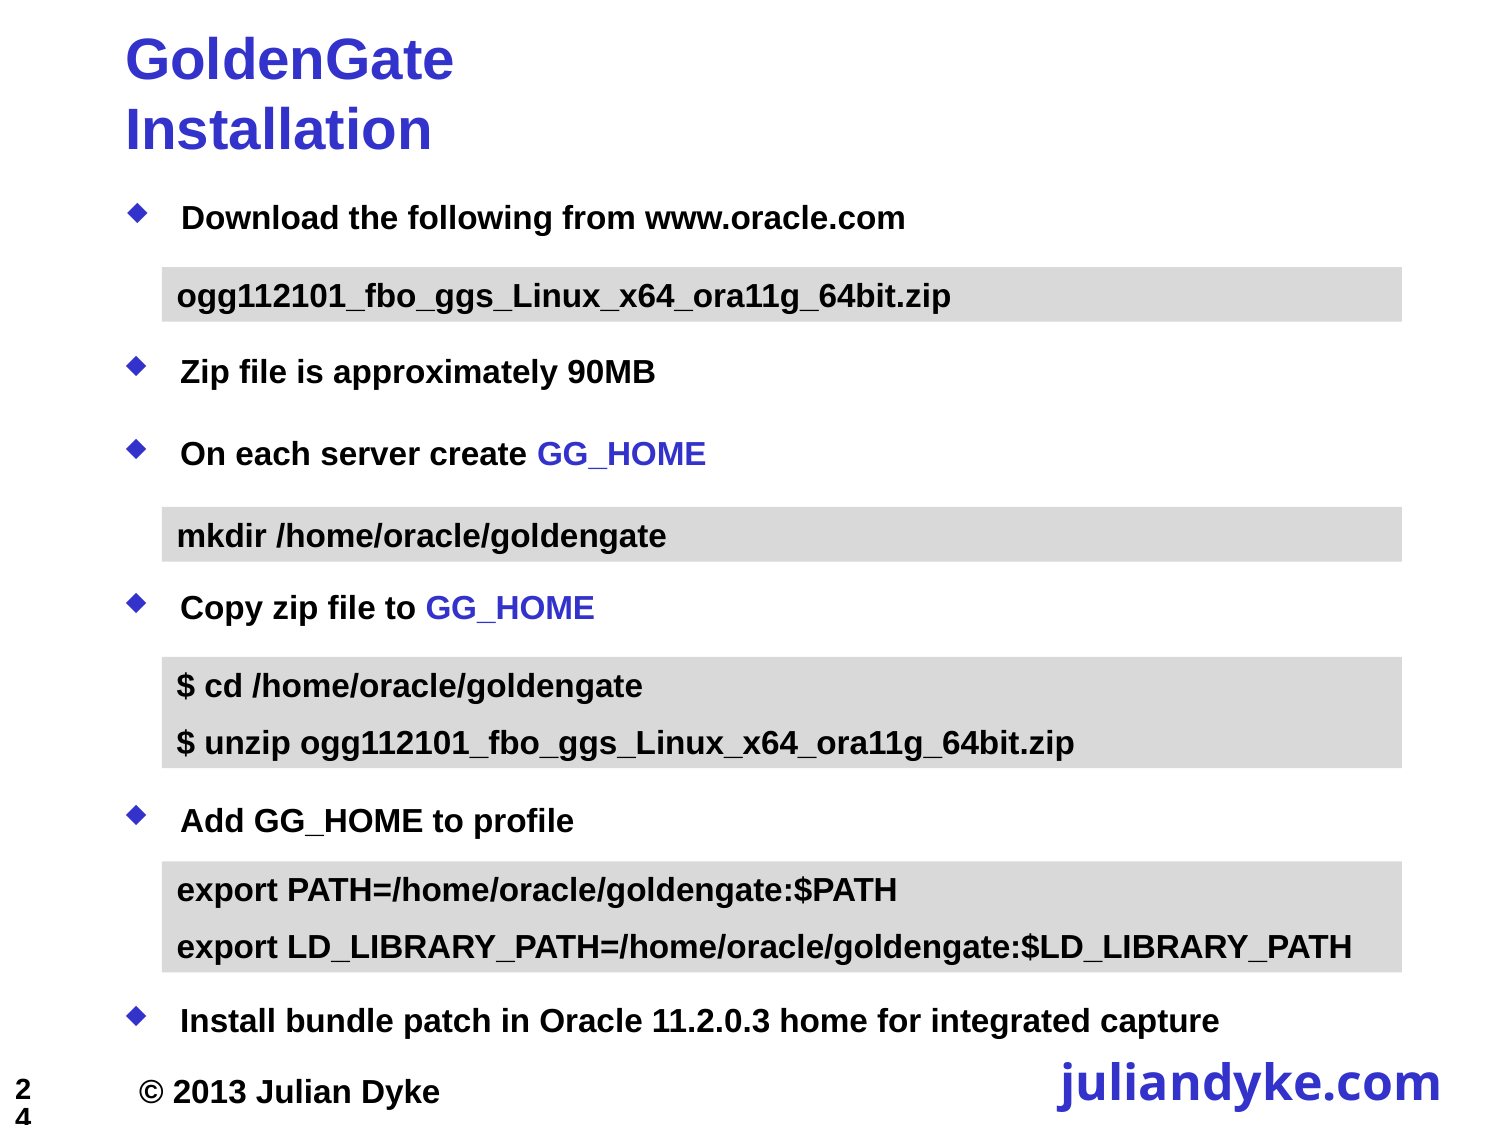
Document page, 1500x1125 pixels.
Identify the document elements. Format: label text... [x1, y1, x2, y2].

text_box On each server create GG_HOME [123, 432, 1437, 504]
title GoldenGate Installation [125, 12, 1438, 161]
text_box ogg112101_fbo_ggs_Linux_x64_ora11g_64bit.zip [161, 267, 1402, 322]
text_box mkdir /home/oracle/goldengate [161, 506, 1402, 562]
text_box $ cd /home/oracle/goldengate $ unzip ogg112101_fbo_ggs_Linux_x64_ora11g_64bit.zip [161, 657, 1402, 769]
text_box Copy zip file to GG_HOME [123, 586, 1437, 657]
text_box Zip file is approximately 90MB [123, 349, 1437, 421]
text_box Add GG_HOME to profile [123, 798, 1437, 870]
text_box Install bundle patch in Oracle 11.2.0.3 home for integrated capture [123, 999, 1437, 1071]
list Download the following from www.oracle.com [125, 196, 1438, 268]
slide_number 24 [0, 1062, 63, 1113]
text_box export PATH=/home/oracle/goldengate:$PATH export LD_LIBRARY_PATH=/home/oracle/goldengate:$LD_LIBRARY_PATH [161, 861, 1402, 973]
